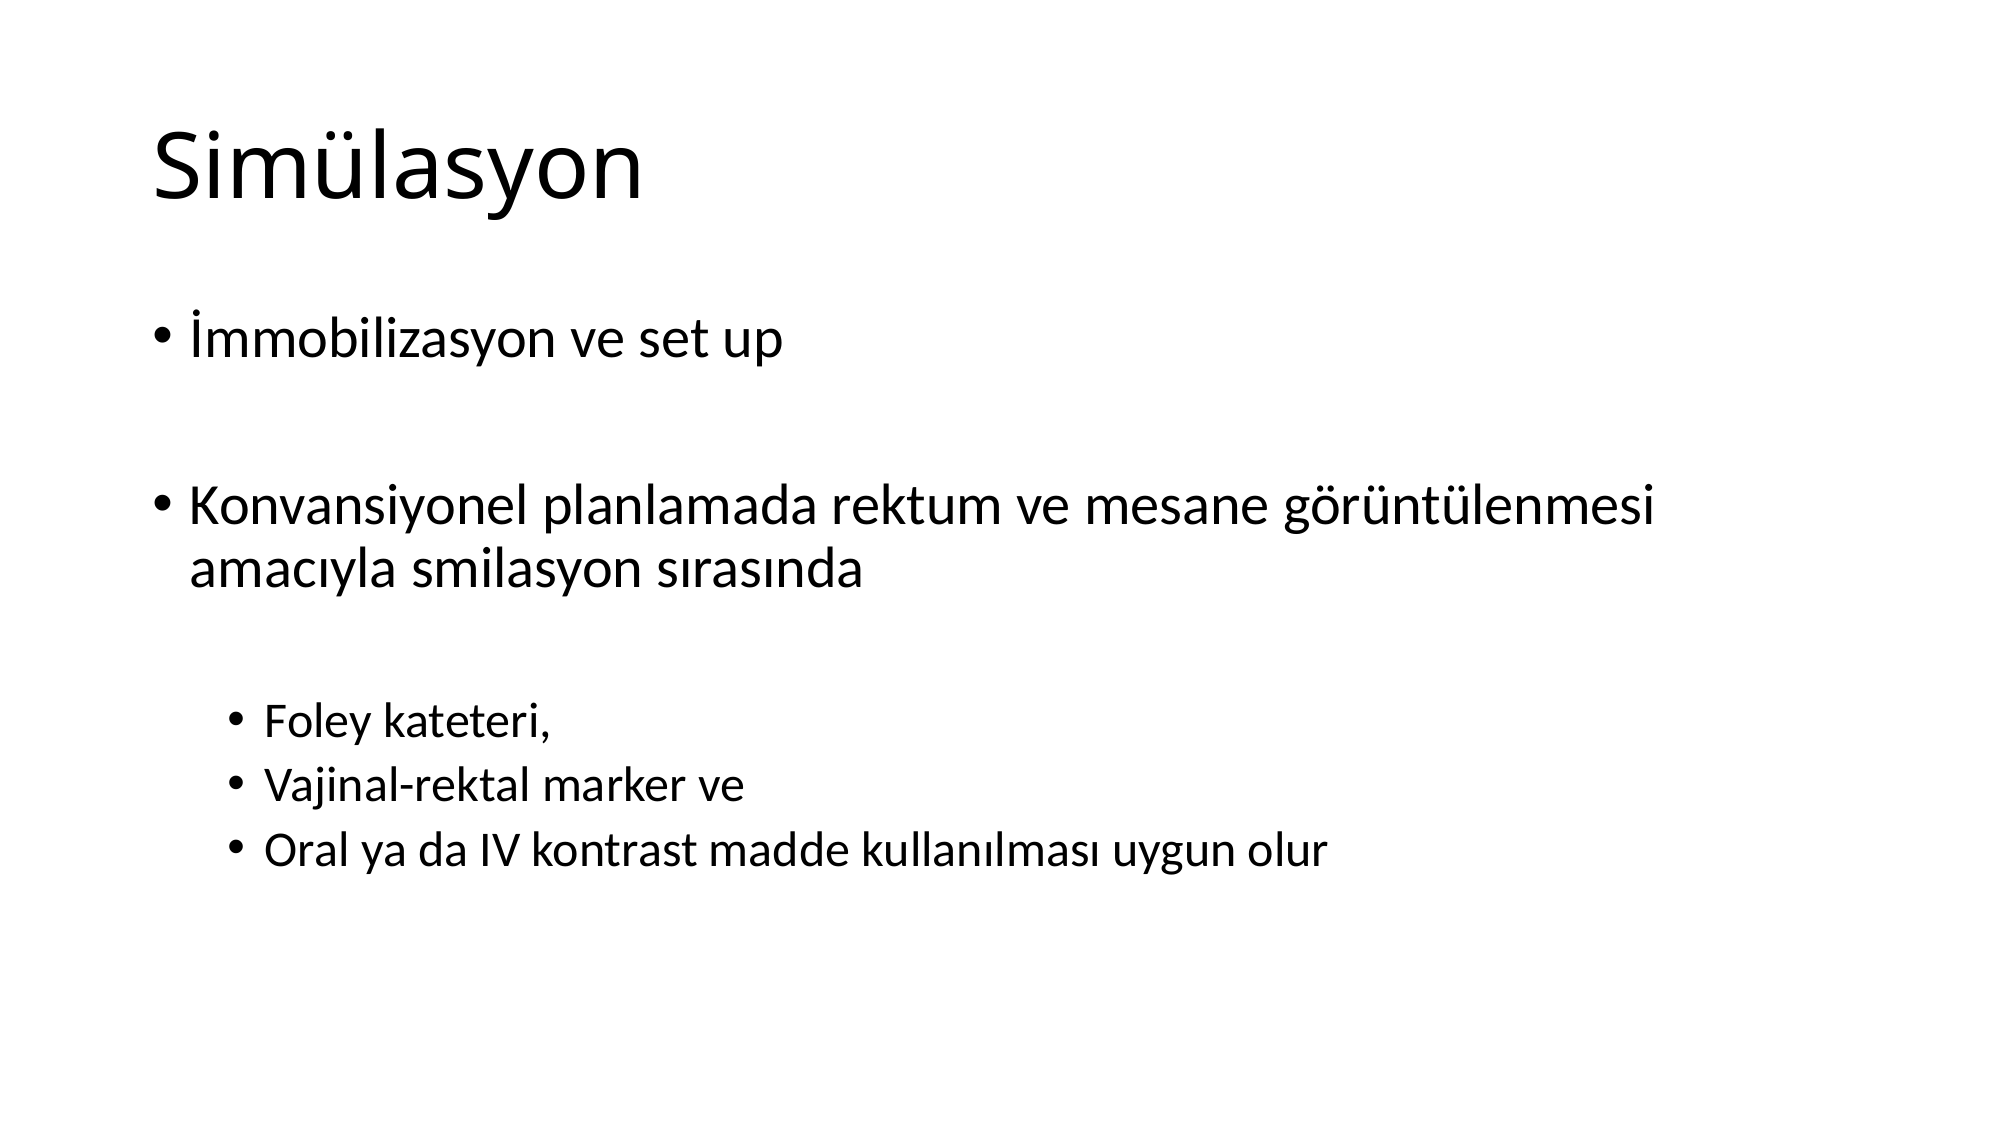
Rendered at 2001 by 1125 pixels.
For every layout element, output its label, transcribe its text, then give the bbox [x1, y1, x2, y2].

list İmmobilizasyon ve set up Konvansiyonel planlamada rektum ve mesane görüntülenmesi amacıyla smilasyon sırasında Foley kateteri, Vajinal-rektal marker ve Oral ya da IV kontrast madde kullanılması uygun olur [137, 299, 1863, 1014]
title Simülasyon [137, 59, 1863, 278]
